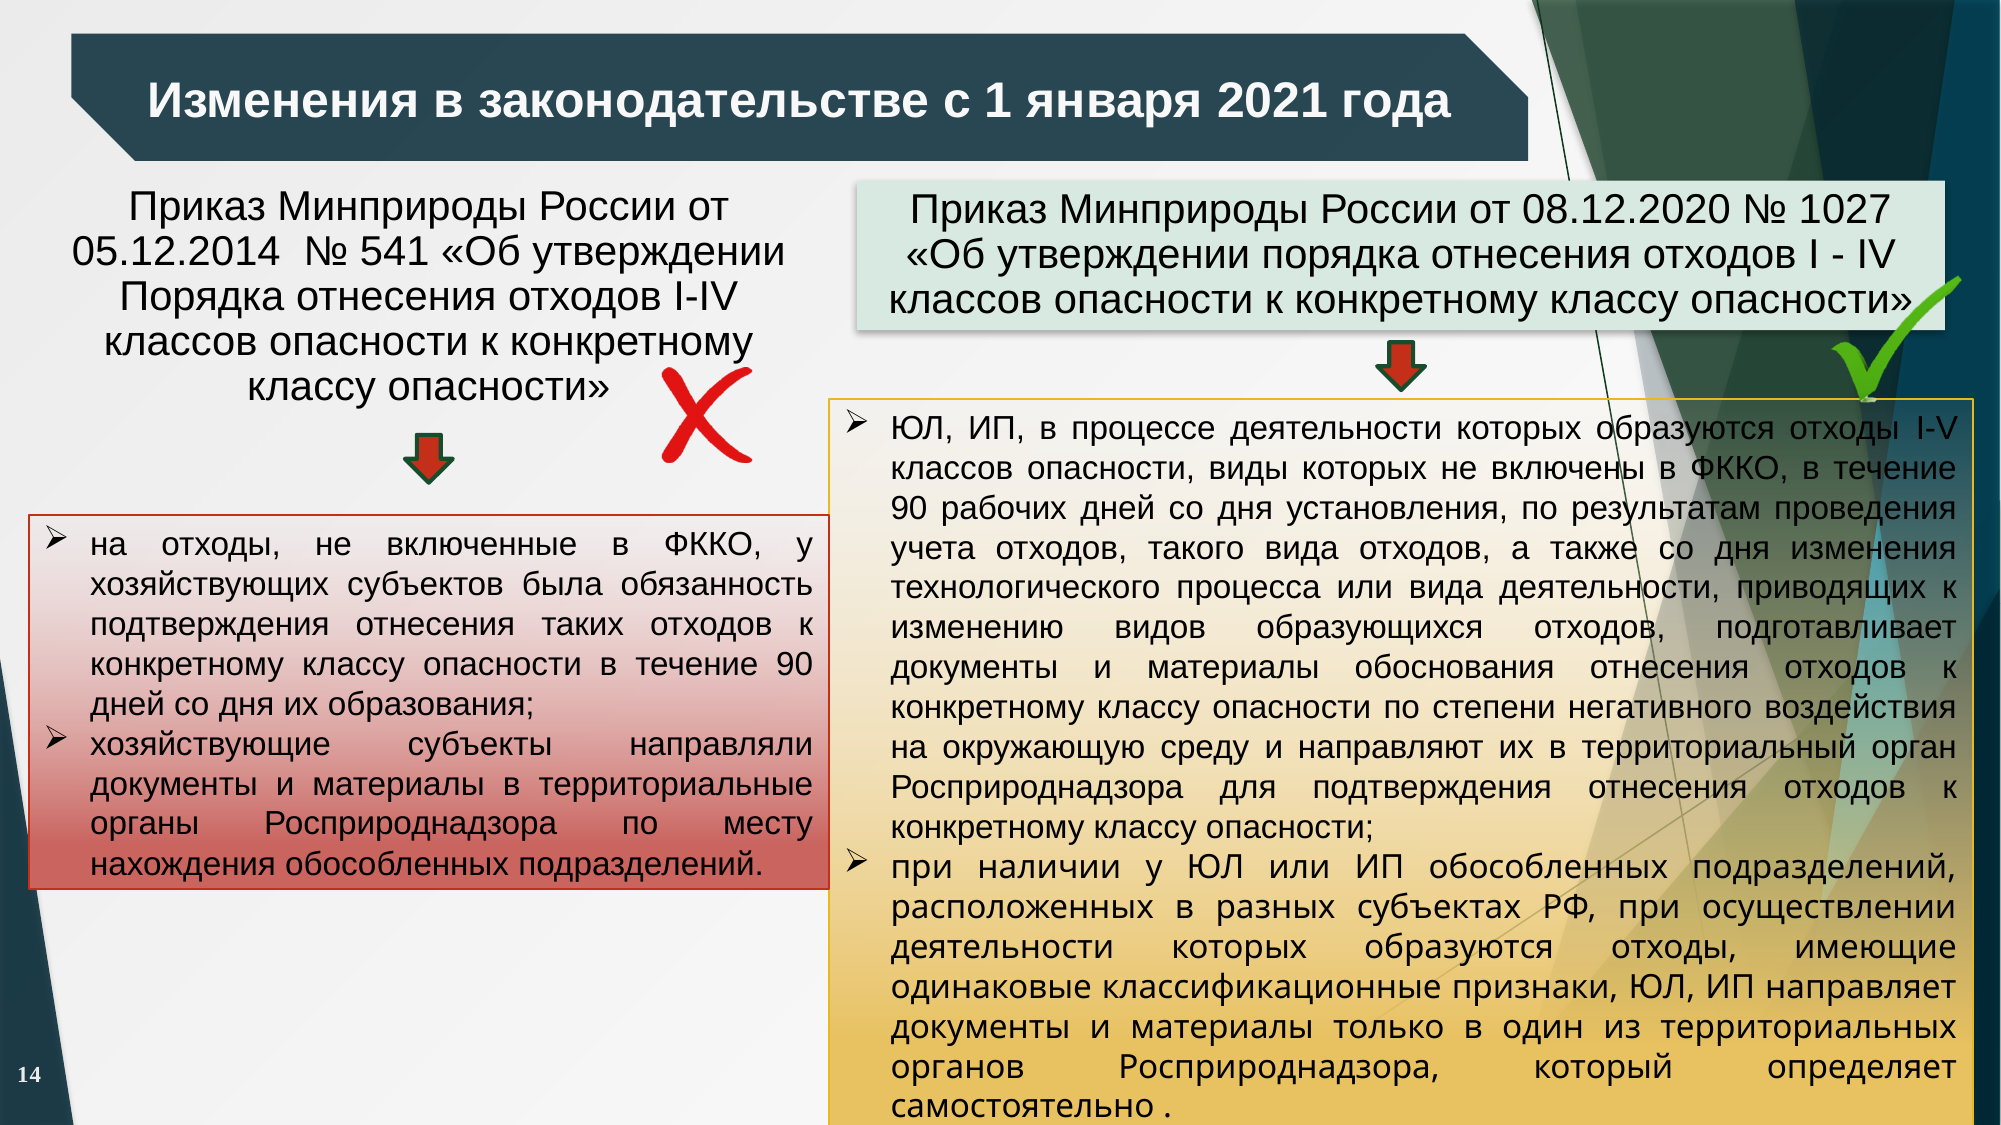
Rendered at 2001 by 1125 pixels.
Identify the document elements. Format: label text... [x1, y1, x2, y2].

text_box [1375, 340, 1427, 393]
text_box ЮЛ, ИП, в процессе деятельности которых образуются отходы I-V классов опасности, виды которых не включены в ФККО, в течение 90 рабочих дней со дня установления, по результатам проведения учета отходов, такого вида отходов, а также со дня изменения технологического процесса или вида деятельности, приводящих к изменению видов образующихся отходов, подготавливает документы и материалы обоснования отнесения отходов к конкретному классу опасности по степени негативного воздействия на окружающую среду и направляют их в территориальный орган Росприроднадзора для подтверждения отнесения отходов к конкретному классу опасности; при наличии у ЮЛ или ИП обособленных подразделений, расположенных в разных субъектах РФ, при осуществлении деятельности которых образуются отходы, имеющие одинаковые классификационные признаки, ЮЛ, ИП направляет документы и материалы только в один из территориальных органов Росприроднадзора, который определяет самостоятельно . [828, 398, 1974, 1125]
text_box Приказ Минприроды России от 05.12.2014 № 541 «Об утверждении Порядка отнесения отходов I-IV классов опасности к конкретному классу опасности» [28, 177, 829, 418]
slide_number 14 [0, 1043, 56, 1104]
text_box Изменения в законодательстве с 1 января 2021 года [69, 31, 1530, 163]
text_box Приказ Минприроды России от 08.12.2020 № 1027 «Об утверждении порядка отнесения отходов I - IV классов опасности к конкретному классу опасности» [856, 179, 1946, 331]
text_box [402, 432, 455, 485]
text_box на отходы, не включенные в ФККО, у хозяйствующих субъектов была обязанность подтверждения отнесения таких отходов к конкретному классу опасности в течение 90 дней со дня их образования; хозяйствующие субъекты направляли документы и материалы в территориальные органы Росприроднадзора по месту нахождения обособленных подразделений. [28, 514, 830, 890]
picture [649, 366, 761, 464]
picture [1789, 242, 1973, 434]
